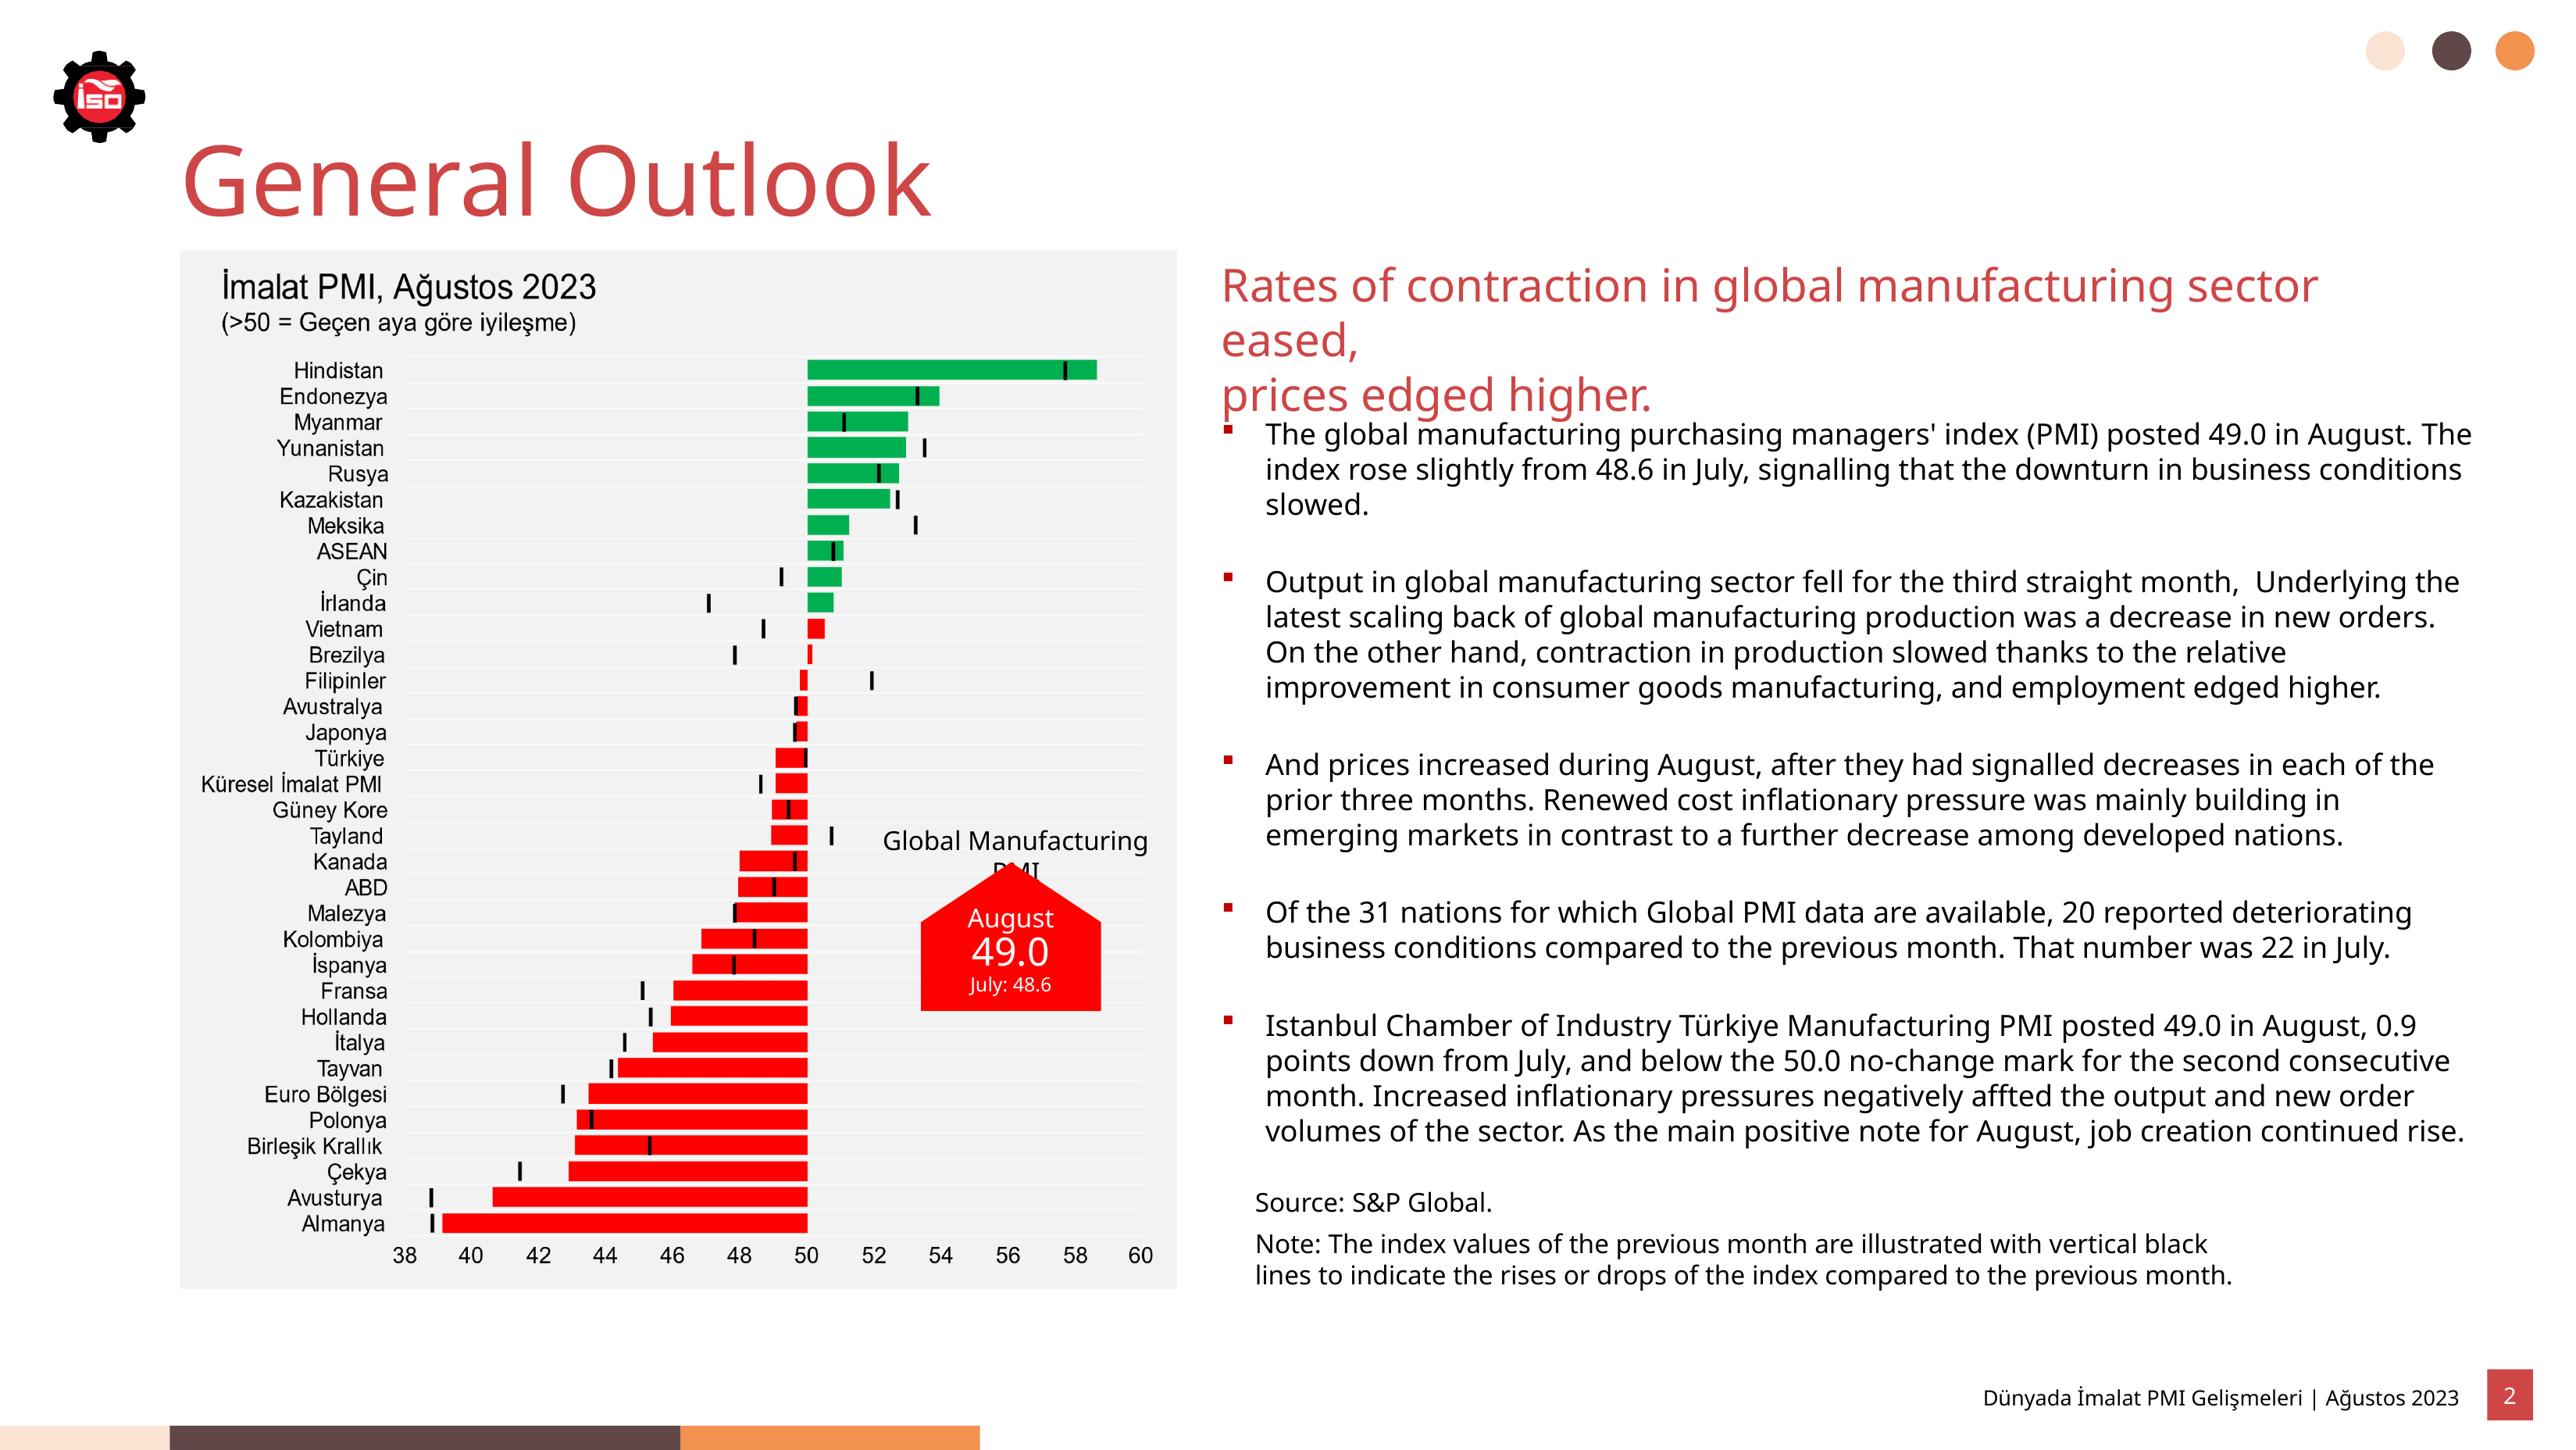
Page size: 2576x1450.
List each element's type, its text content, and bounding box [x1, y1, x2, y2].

text_box 2 [2485, 1367, 2535, 1422]
text_box Source: S&P Global. Note: The index values of the previous month are illustrated with vertical black lines to indicate the rises or drops of the index compared to the previous month. [1243, 1180, 2264, 1298]
picture [77, 79, 122, 109]
picture [159, 252, 1197, 1288]
text_box General Outlook [180, 118, 2128, 236]
text_box The global manufacturing purchasing managers' index (PMI) posted 49.0 in August. The index rose slightly from 48.6 in July, signalling that the downturn in business conditions slowed. Output in global manufacturing sector fell for the third straight month, Underlying the latest scaling back of global manufacturing production was a decrease in new orders. On the other hand, contraction in production slowed thanks to the relative improvement in consumer goods manufacturing, and employment edged higher. And prices increased during August, after they had signalled decreases in each of the prior three months. Renewed cost inflationary pressure was mainly building in emerging markets in contrast to a further decrease among developed nations. Of the 31 nations for which Global PMI data are available, 20 reported deteriorating business conditions compared to the previous month. That number was 22 in July. Istanbul Chamber of Industry Türkiye Manufacturing PMI posted 49.0 in August, 0.9 points down from July, and below the 50.0 no-change mark for the second consecutive month. Increased inflationary pressures negatively affted the output and new order volumes of the sector. As the main positive note for August, job creation continued rise. [1209, 409, 2489, 1153]
text_box Rates of contraction in global manufacturing sector eased, prices edged higher. [1209, 251, 2480, 427]
